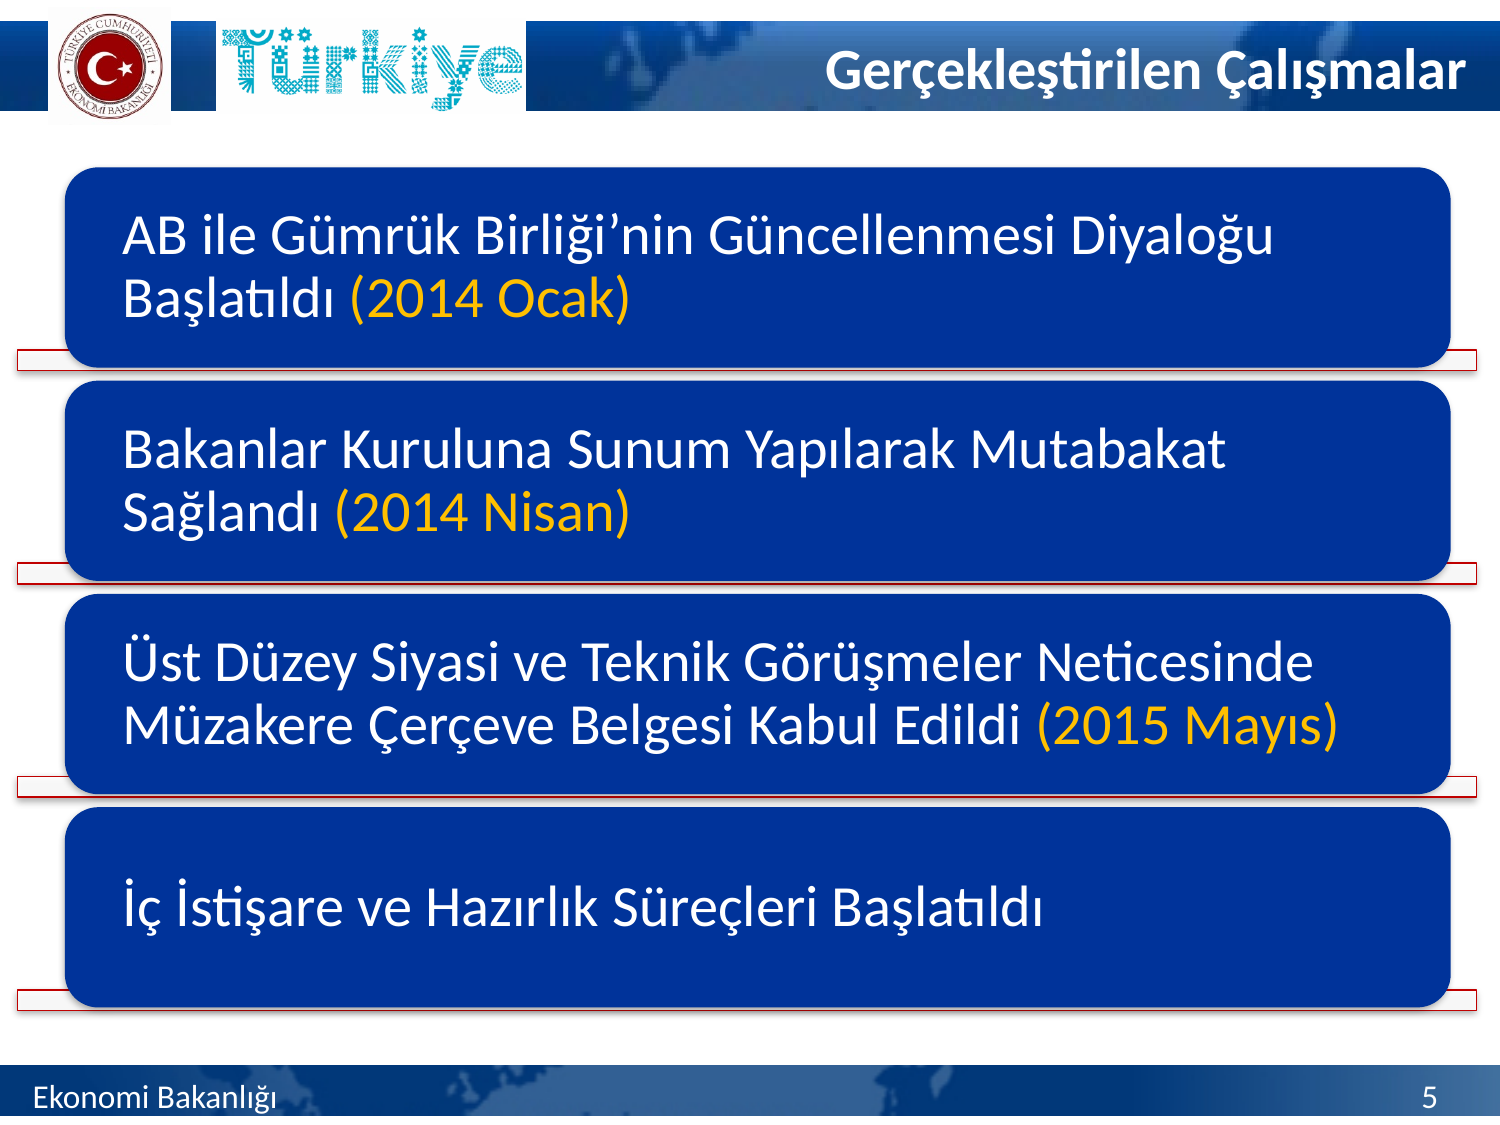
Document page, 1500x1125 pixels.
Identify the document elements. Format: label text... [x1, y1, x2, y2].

slide_number 5 [1382, 1074, 1477, 1117]
footer Ekonomi Bakanlığı [17, 1070, 1341, 1121]
text_box Gerçekleştirilen Çalışmalar [529, 23, 1483, 109]
picture [0, 1065, 1500, 1116]
picture [0, 7, 1500, 125]
text_box Gerçekleştirilen Çalışmalar [200, 23, 211, 109]
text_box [17, 125, 1477, 1047]
